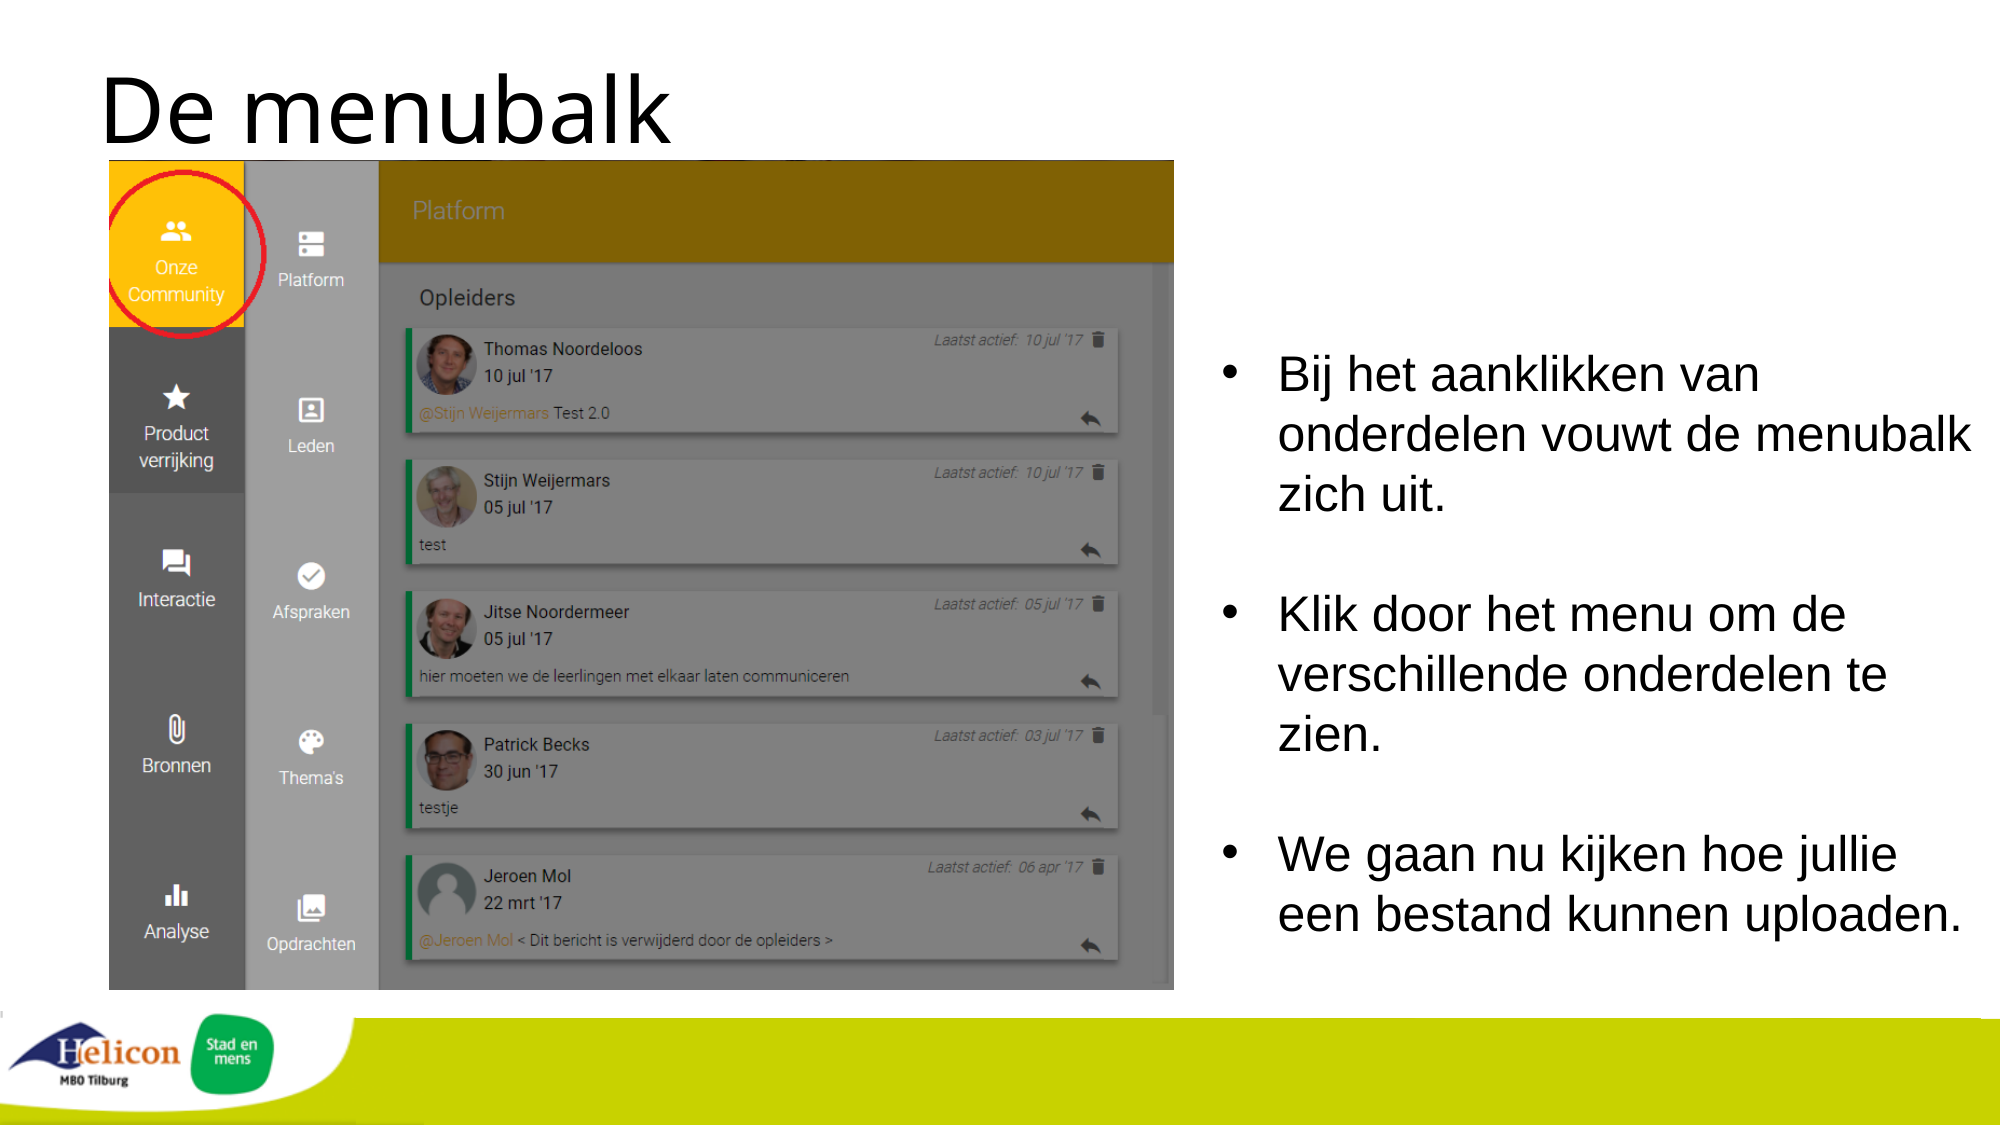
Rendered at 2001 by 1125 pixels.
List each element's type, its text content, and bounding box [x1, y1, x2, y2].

title De menubalk [83, 5, 1809, 224]
text_box Bij het aanklikken van onderdelen vouwt de menubalk zich uit. Klik door het menu om de verschillende onderdelen te zien. We gaan nu kijken hoe jullie een bestand kunnen uploaden. [1206, 334, 2000, 950]
picture [109, 160, 1174, 990]
picture [0, 1011, 424, 1125]
